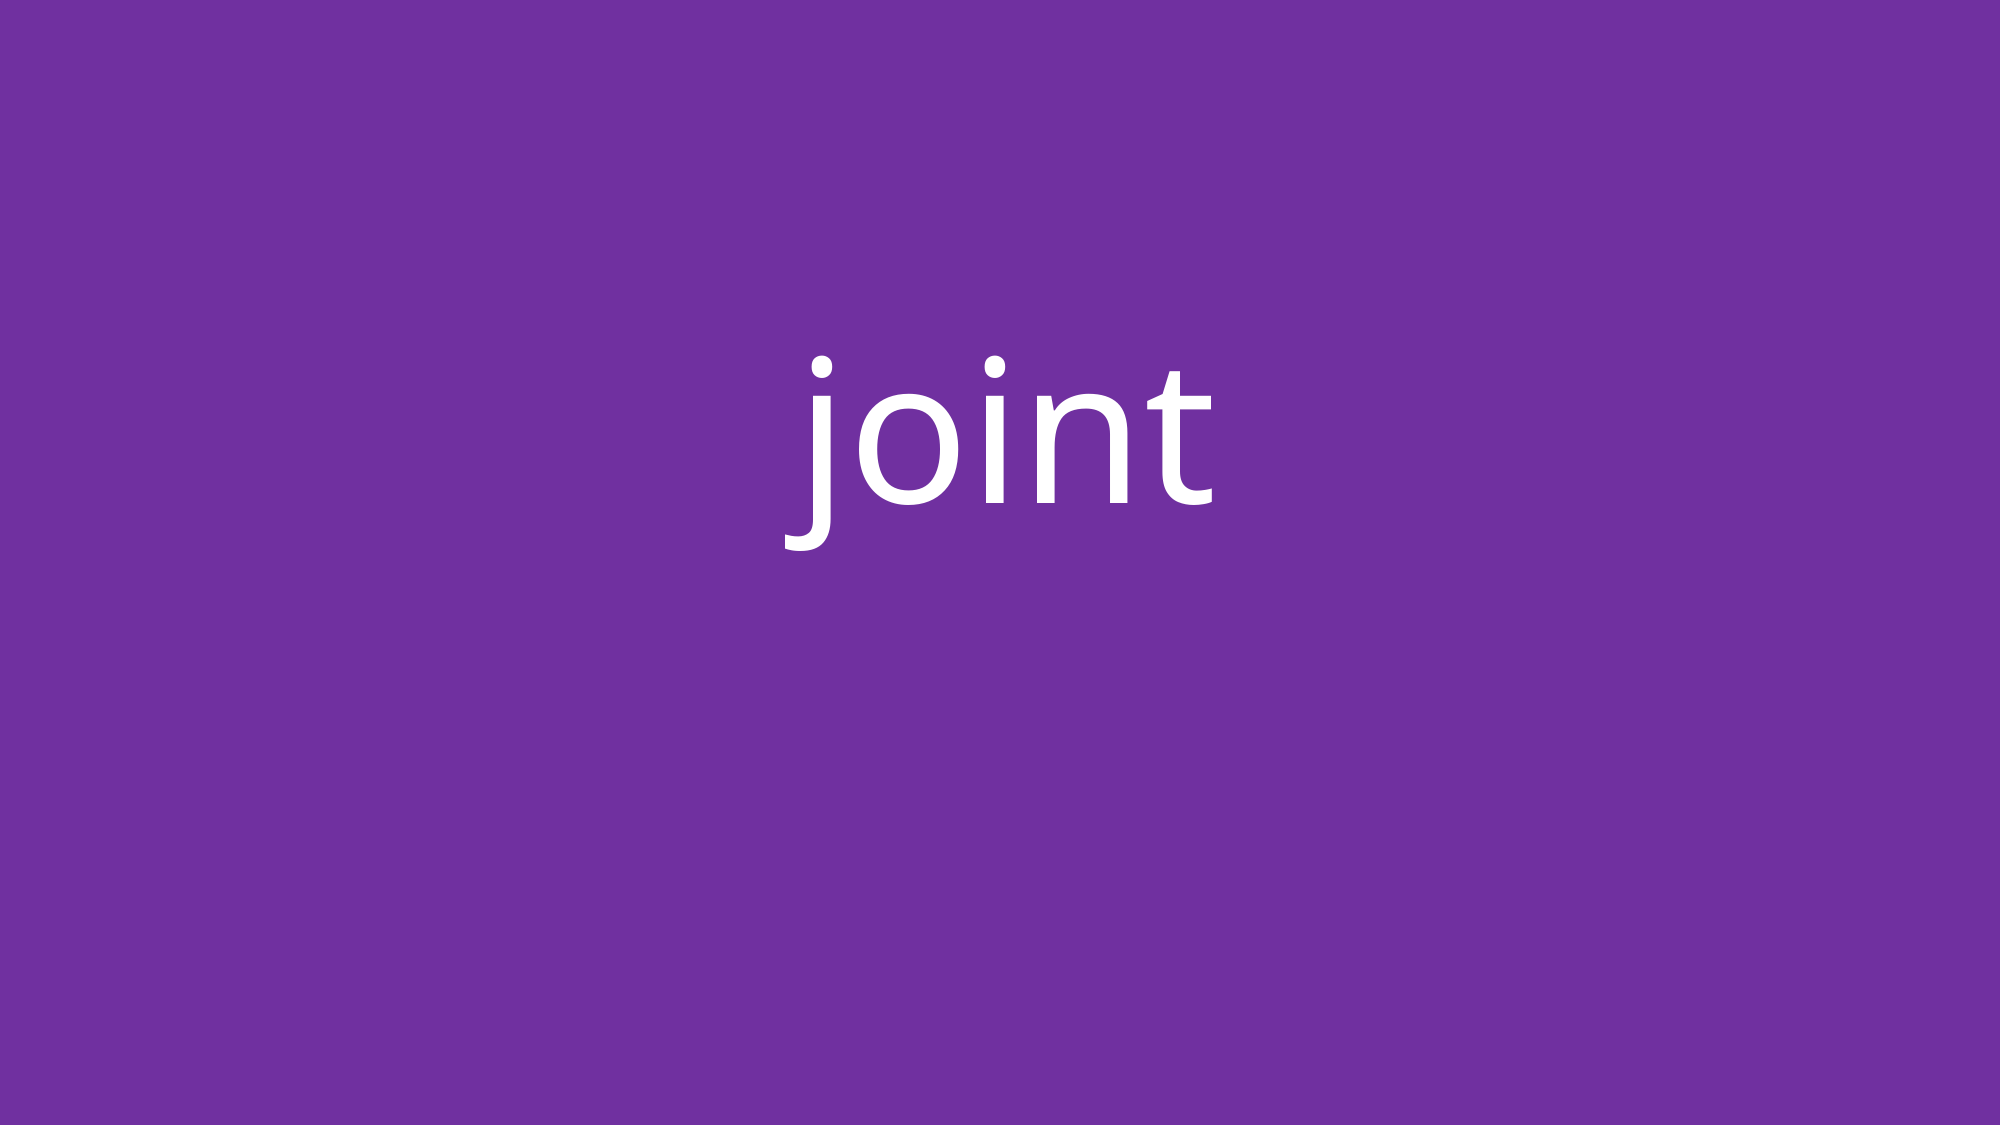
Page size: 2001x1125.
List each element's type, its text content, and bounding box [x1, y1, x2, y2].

text_box joint [516, 295, 1498, 551]
